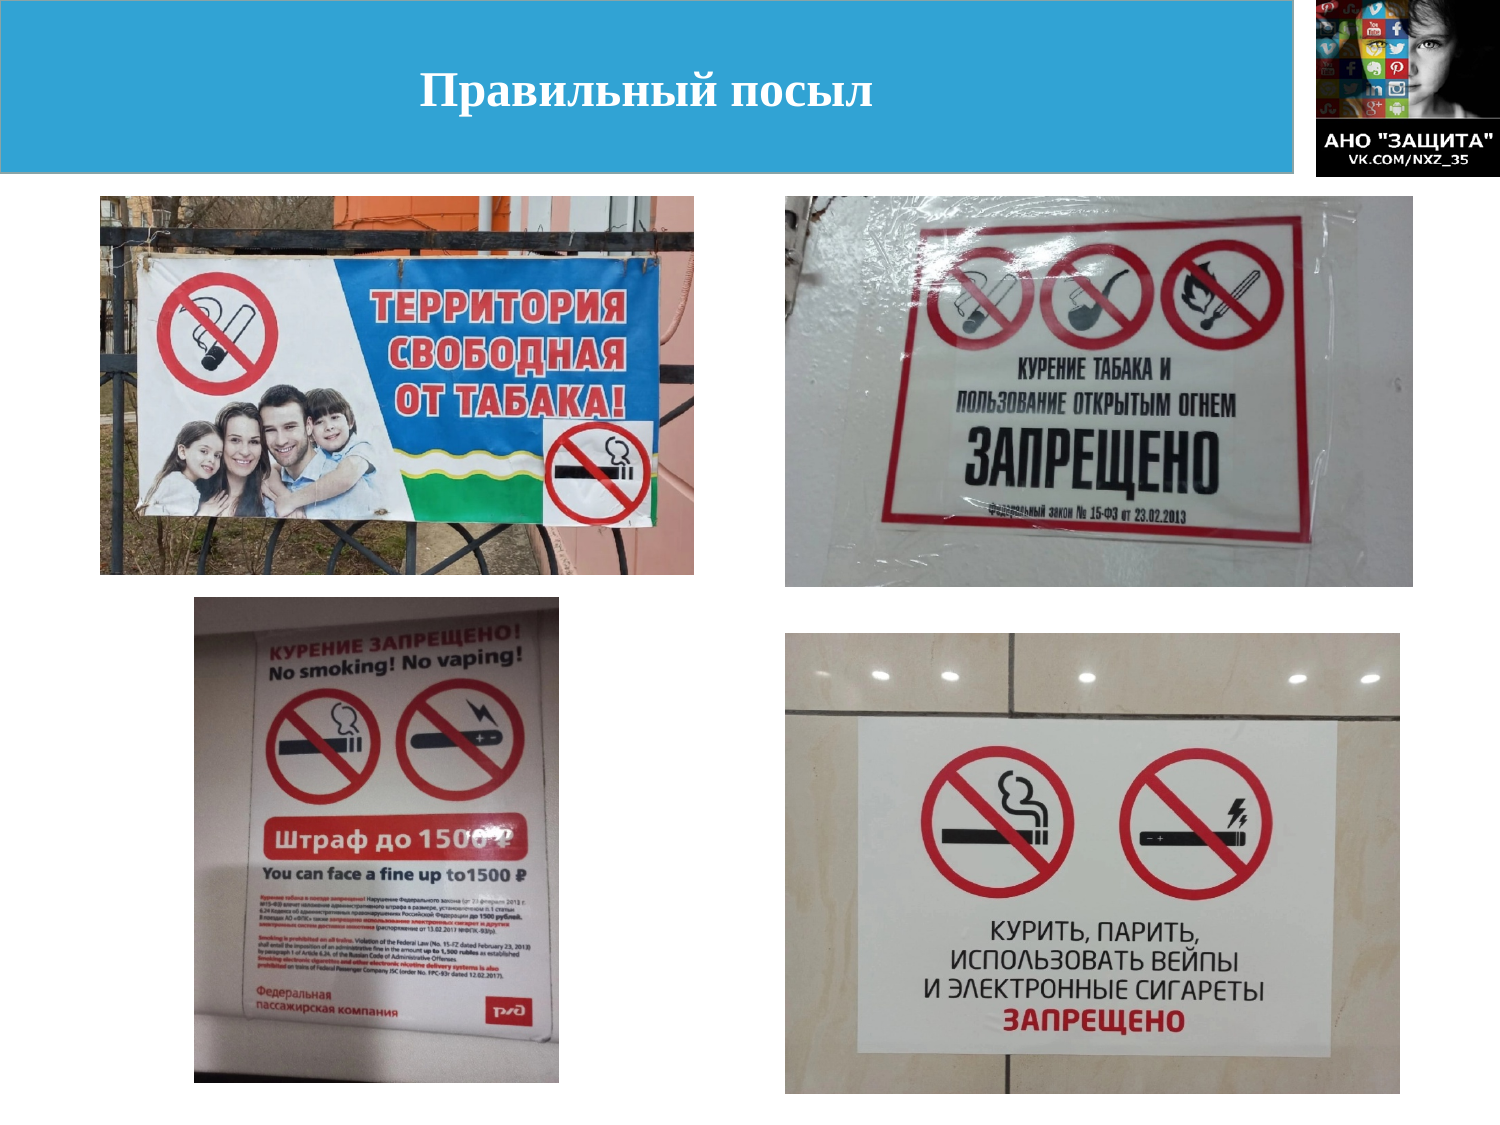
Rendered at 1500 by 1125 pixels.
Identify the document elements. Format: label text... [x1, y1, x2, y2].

picture [1316, 0, 1500, 177]
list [785, 196, 1413, 587]
title Правильный посыл [0, 0, 1294, 173]
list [194, 597, 559, 1083]
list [785, 633, 1400, 1095]
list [100, 196, 694, 575]
